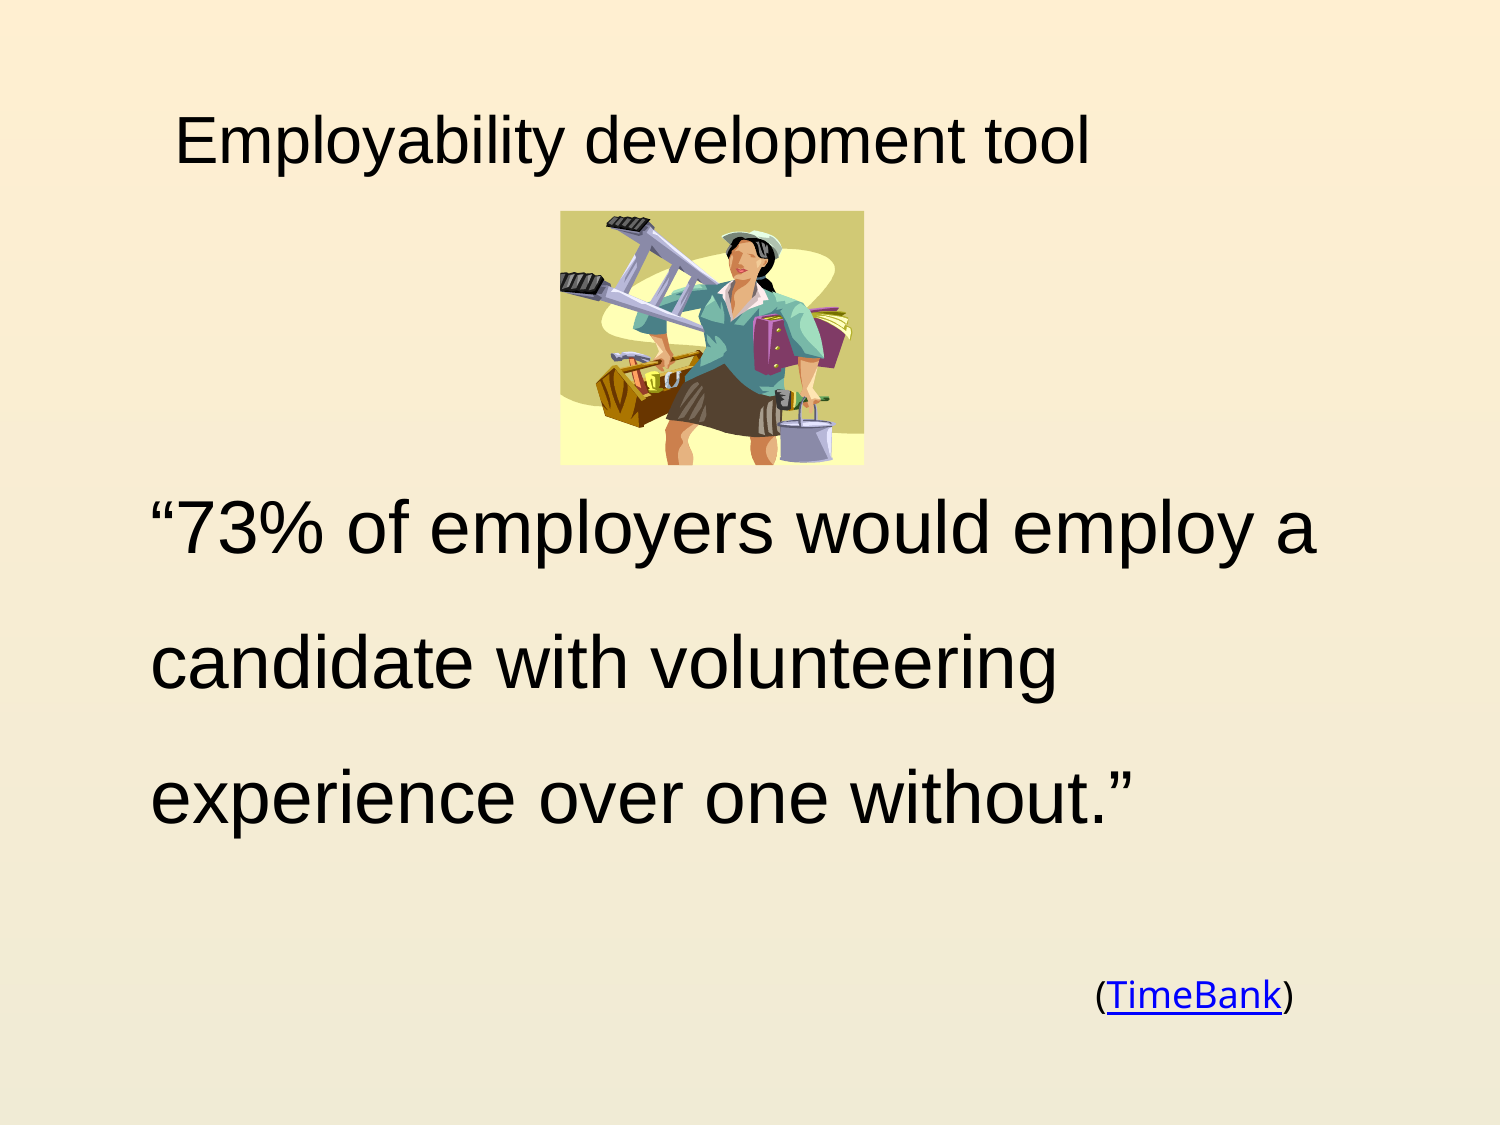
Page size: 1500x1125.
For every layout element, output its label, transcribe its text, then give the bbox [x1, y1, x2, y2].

text_box Employability development tool [159, 89, 1341, 185]
text_box “73% of employers would employ a candidate with volunteering experience over one without.” [135, 201, 1365, 1125]
picture [559, 207, 869, 469]
text_box (TimeBank) [1080, 964, 1444, 1120]
